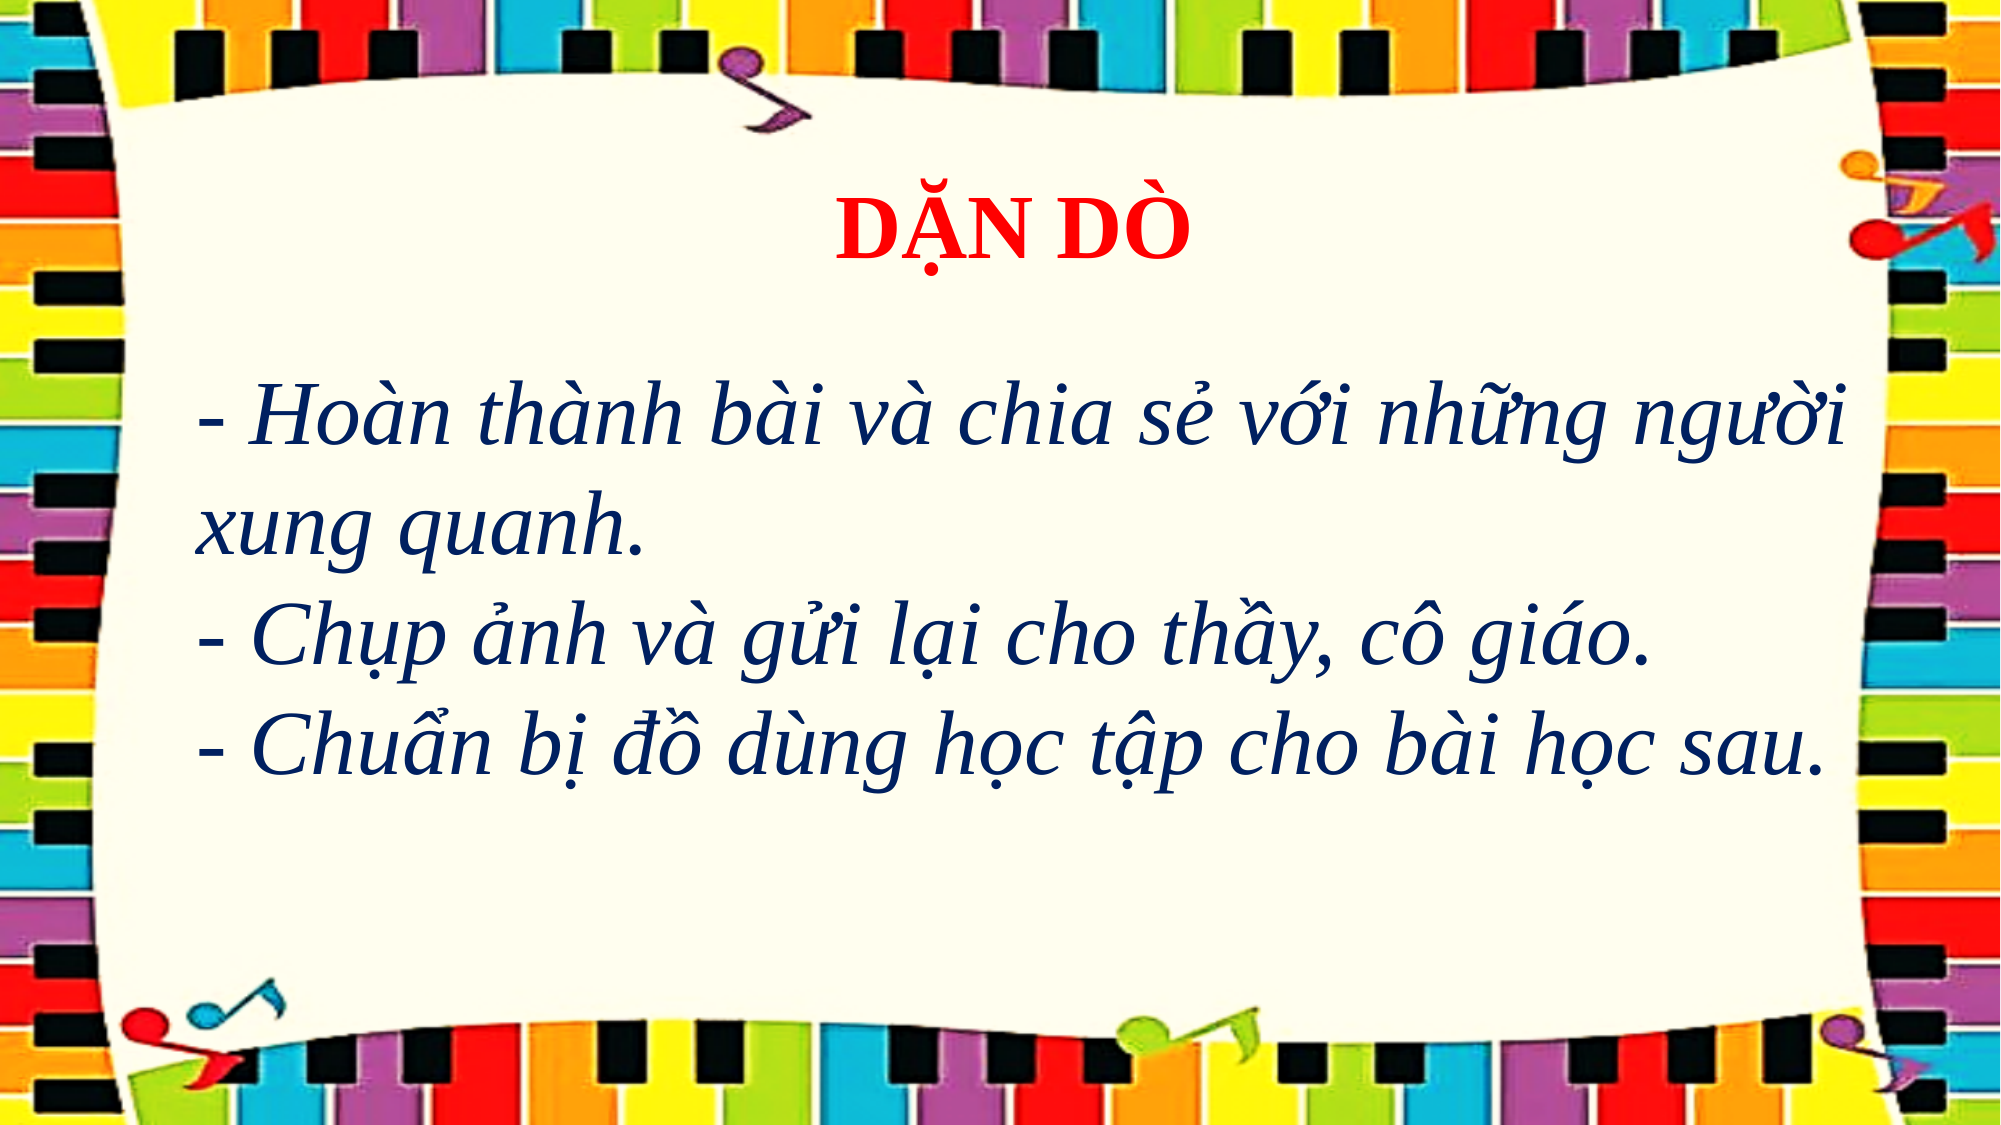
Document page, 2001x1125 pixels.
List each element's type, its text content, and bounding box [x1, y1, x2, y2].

picture [0, 0, 2001, 1125]
text_box - Hoàn thành bài và chia sẻ với những người xung quanh. - Chụp ảnh và gửi lại cho thầy, cô giáo. - Chuẩn bị đồ dùng học tập cho bài học sau. [181, 345, 437, 800]
text_box - Hoàn thành bài và chia sẻ với những người xung quanh. - Chụp ảnh và gửi lại cho thầy, cô giáo. - Chuẩn bị đồ dùng học tập cho bài học sau. [1563, 345, 1898, 800]
